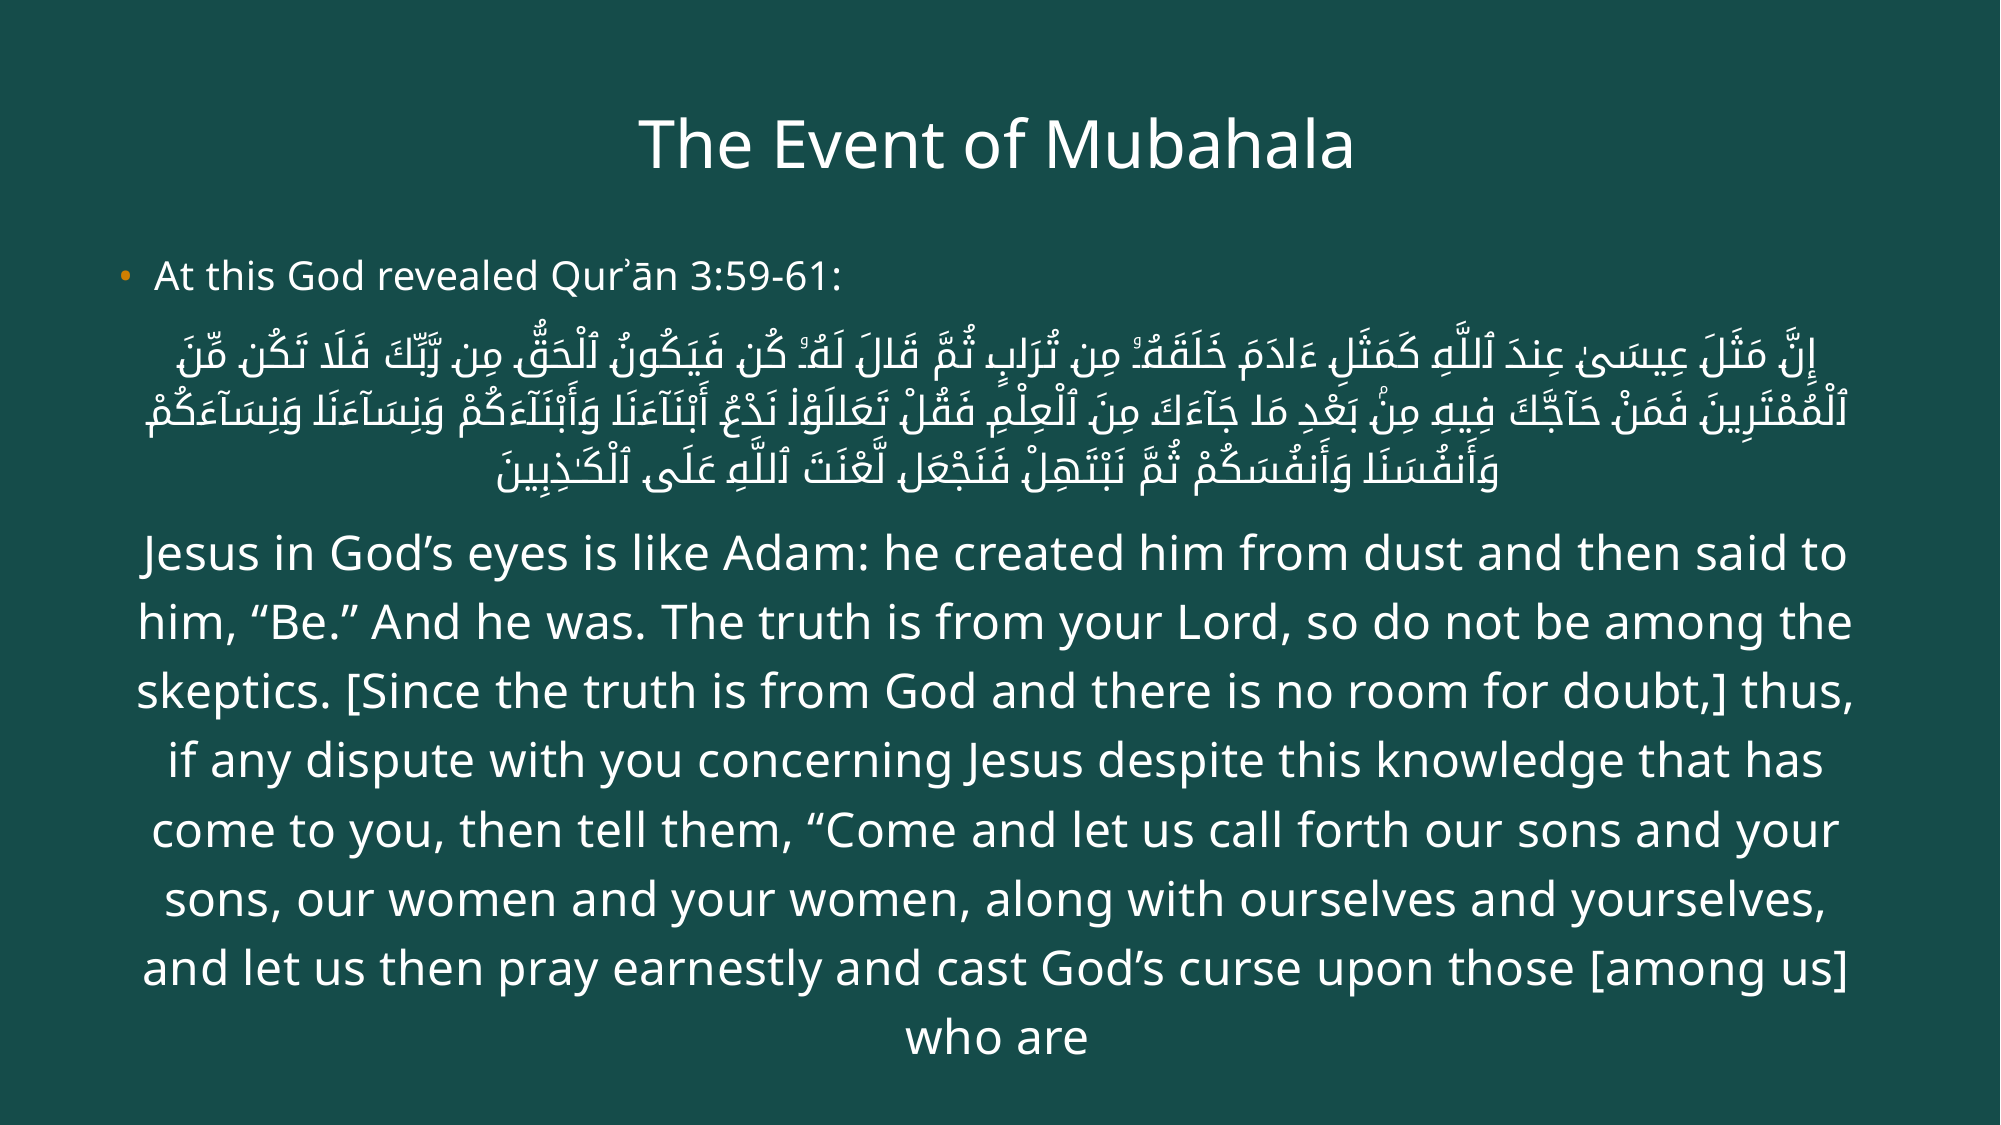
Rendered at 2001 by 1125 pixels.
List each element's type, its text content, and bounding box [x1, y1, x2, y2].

title The Event of Mubahala [118, 101, 1878, 210]
list At this God revealed Qurʾān 3:59-61: إِنَّ مَثَلَ عِيسَىٰ عِندَ ٱللَّهِ كَمَثَلِ ءَادَمَ خَلَقَهُۥ مِن تُرَابٍ ثُمَّ قَالَ لَهُۥ كُن فَيَكُونُ ٱلْحَقُّ مِن رَّبِّكَ فَلَا تَكُن مِّنَ ٱلْمُمْتَرِينَ فَمَنْ حَآجَّكَ فِيهِ مِنۢ بَعْدِ مَا جَآءَكَ مِنَ ٱلْعِلْمِ فَقُلْ تَعَالَوْا۟ نَدْعُ أَبْنَآءَنَا وَأَبْنَآءَكُمْ وَنِسَآءَنَا وَنِسَآءَكُمْ وَأَنفُسَنَا وَأَنفُسَكُمْ ثُمَّ نَبْتَهِلْ فَنَجْعَل لَّعْنَتَ ٱللَّهِ عَلَى ٱلْكَـٰذِبِينَ Jesus in God’s eyes is like Adam: he created him from dust and then said to him, “Be.” And he was. The truth is from your Lord, so do not be among the skeptics. [Since the truth is from God and there is no room for doubt,] thus, if any dispute with you concerning Jesus despite this knowledge that has come to you, then tell them, “Come and let us call forth our sons and your sons, our women and your women, along with ourselves and yourselves, and let us then pray earnestly and cast God’s curse upon those [among us] who are [118, 240, 1878, 1071]
